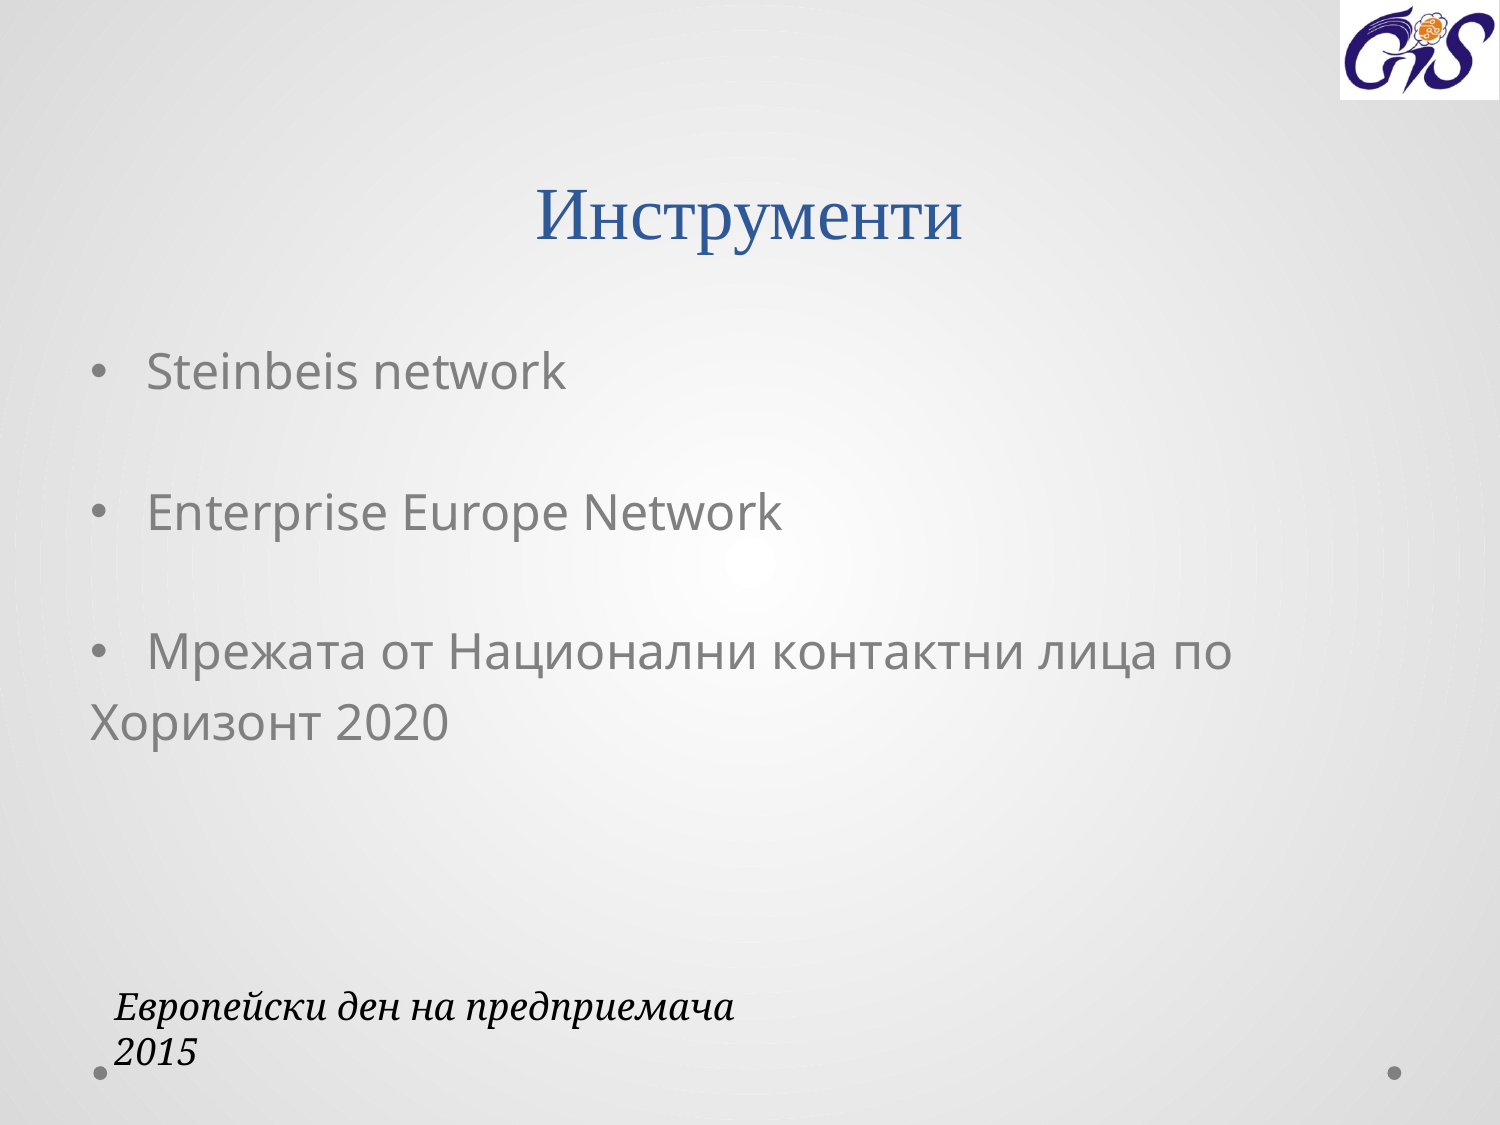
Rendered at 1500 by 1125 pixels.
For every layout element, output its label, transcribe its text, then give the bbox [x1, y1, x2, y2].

list Steinbeis network Enterprise Europe Network Мрежата от Национални контактни лица по Хоризонт 2020 [75, 262, 1425, 1005]
title Инструменти [75, 0, 1425, 262]
picture [1340, 0, 1499, 100]
text_box Европейски ден на предприемача 2015 [99, 975, 775, 1080]
